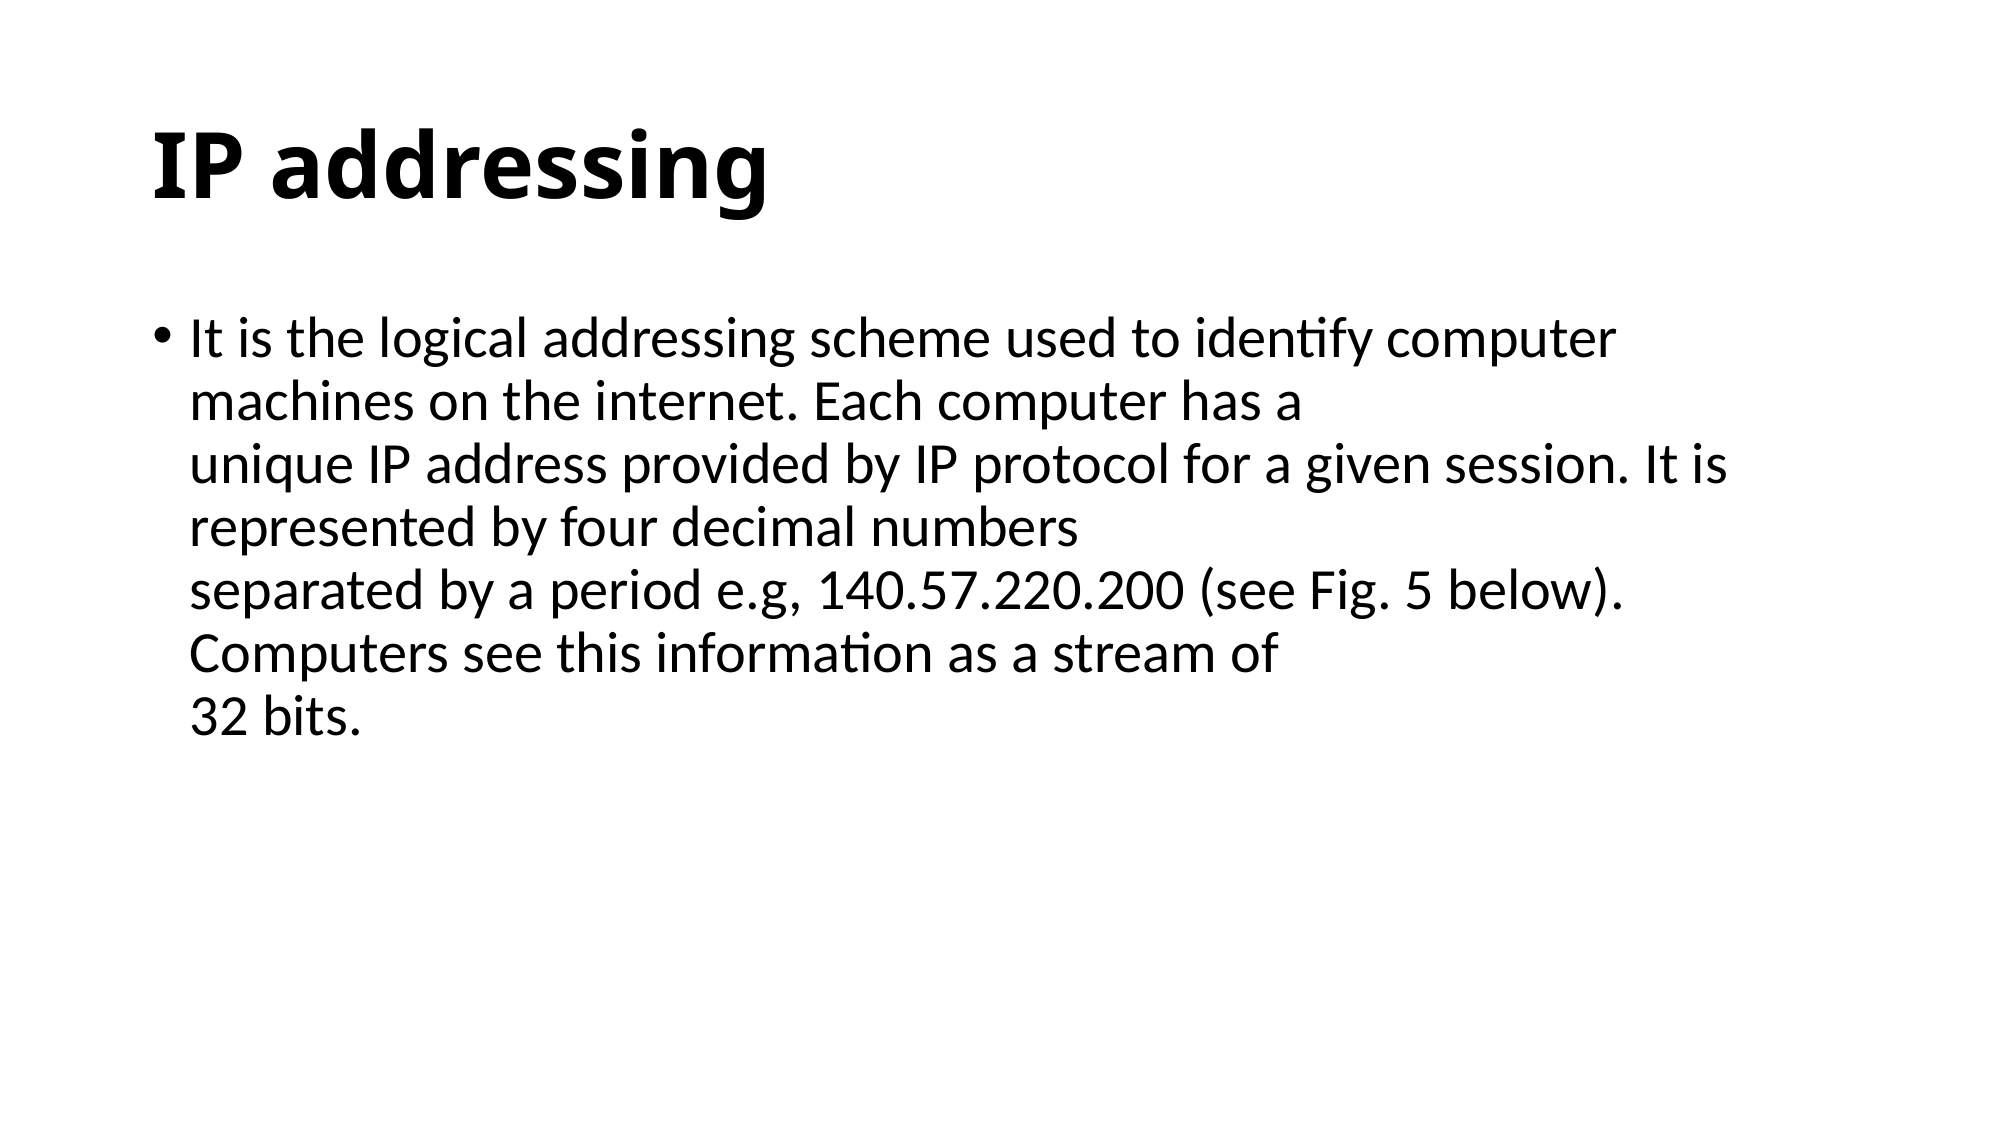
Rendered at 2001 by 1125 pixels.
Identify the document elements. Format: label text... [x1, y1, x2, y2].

title IP addressing [137, 59, 1863, 278]
list It is the logical addressing scheme used to identify computer machines on the internet. Each computer has a unique IP address provided by IP protocol for a given session. It is represented by four decimal numbers separated by a period e.g, 140.57.220.200 (see Fig. 5 below). Computers see this information as a stream of 32 bits. [137, 299, 1863, 1014]
